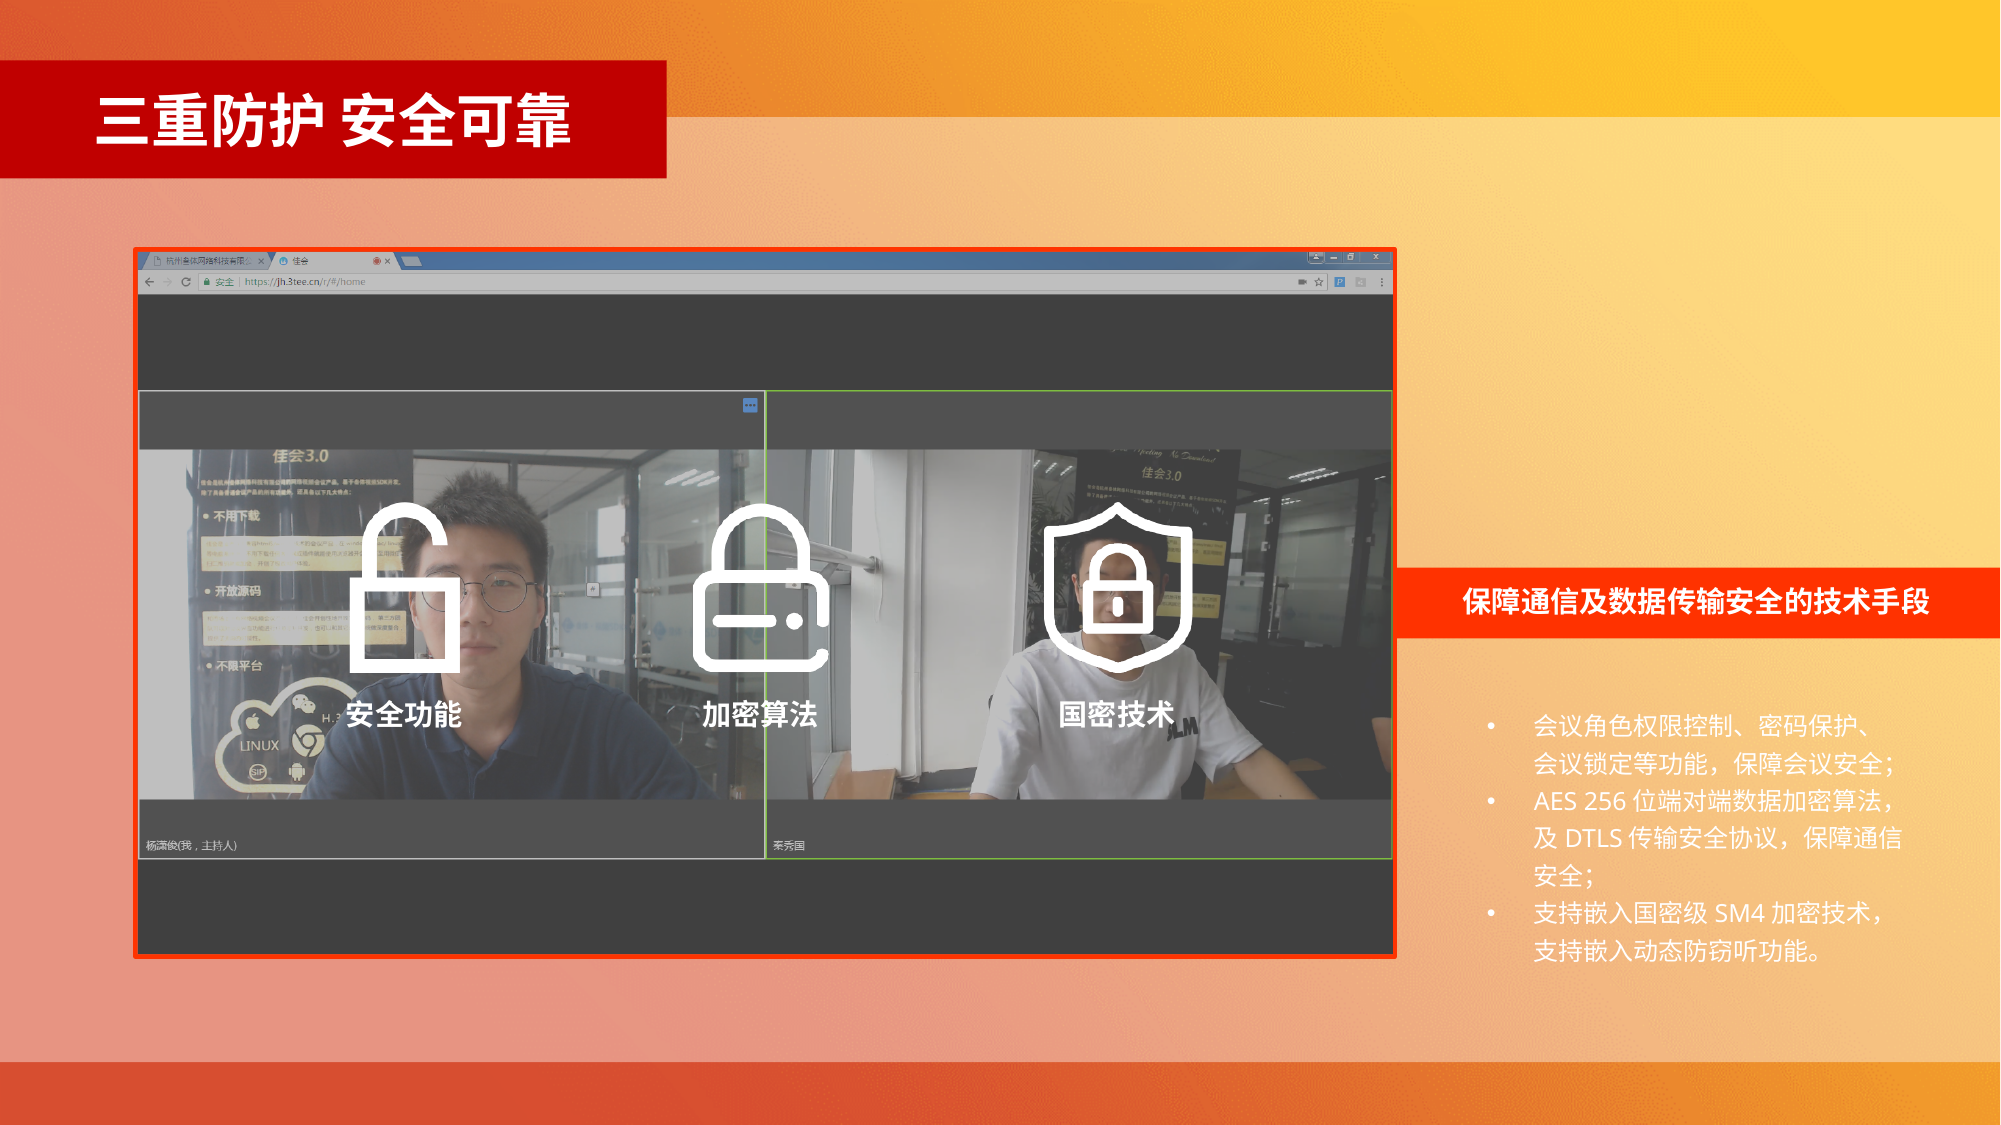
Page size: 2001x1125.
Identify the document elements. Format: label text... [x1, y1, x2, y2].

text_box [137, 251, 1393, 955]
title 保障通信及数据传输安全的技术手段 [1397, 567, 2000, 639]
text_box 会议角色权限控制、密码保护、会议锁定等功能，保障会议安全； AES 256位端对端数据加密算法，及DTLS传输安全协议，保障通信安全； 支持嵌入国密级SM4加密技术，支持嵌入动态防窃听功能。 [1472, 692, 1921, 976]
text_box 三重防护 安全可靠 [0, 59, 668, 179]
picture [0, 0, 2001, 1125]
text_box [0, 116, 2000, 1063]
